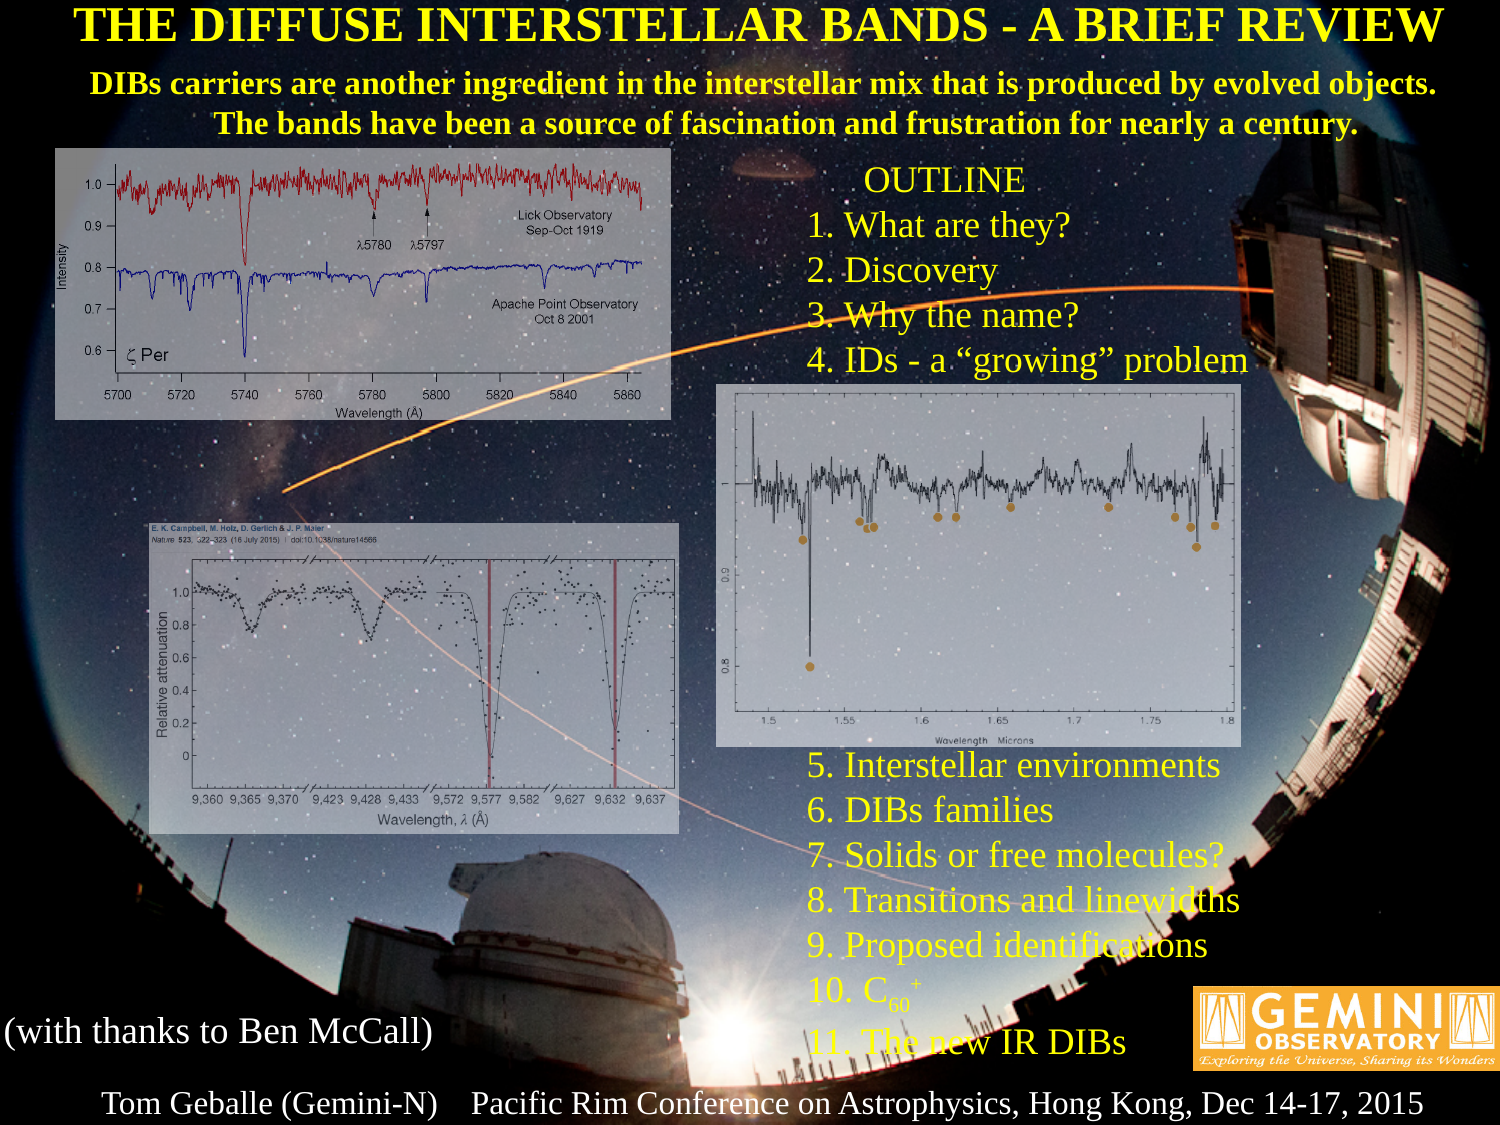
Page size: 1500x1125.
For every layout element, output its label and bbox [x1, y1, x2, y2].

text_box [0, 0, 1500, 1125]
picture [1192, 986, 1500, 1071]
